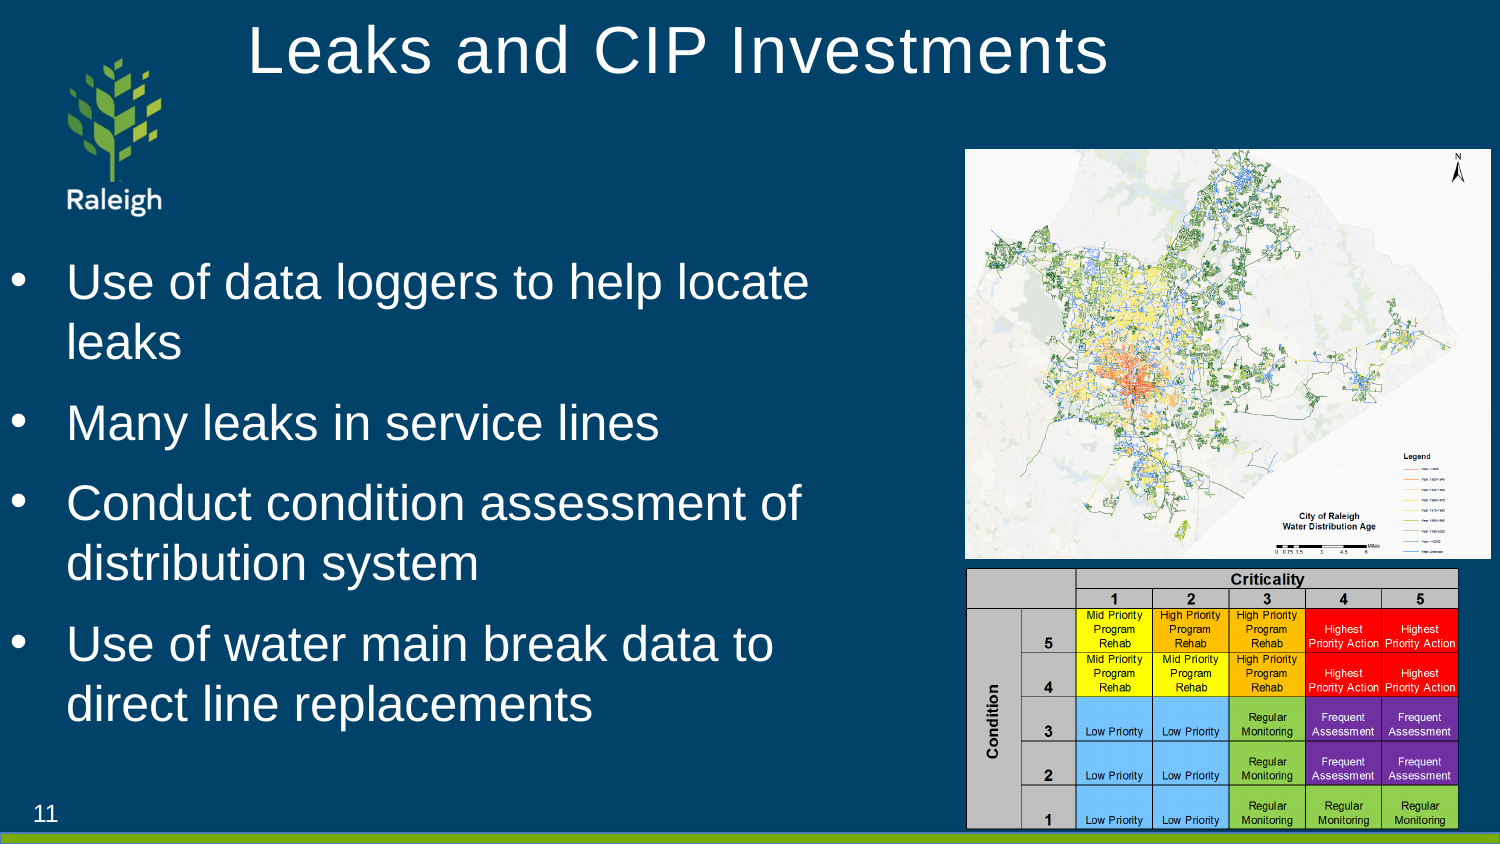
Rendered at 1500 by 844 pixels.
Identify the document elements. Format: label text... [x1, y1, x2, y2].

picture [30, 53, 199, 222]
title Leaks and CIP Investments [232, 0, 1145, 96]
picture [953, 149, 1491, 844]
list Use of data loggers to help locate leaks Many leaks in service lines Conduct condition assessment of distribution system Use of water main break data to direct line replacements [9, 249, 828, 797]
